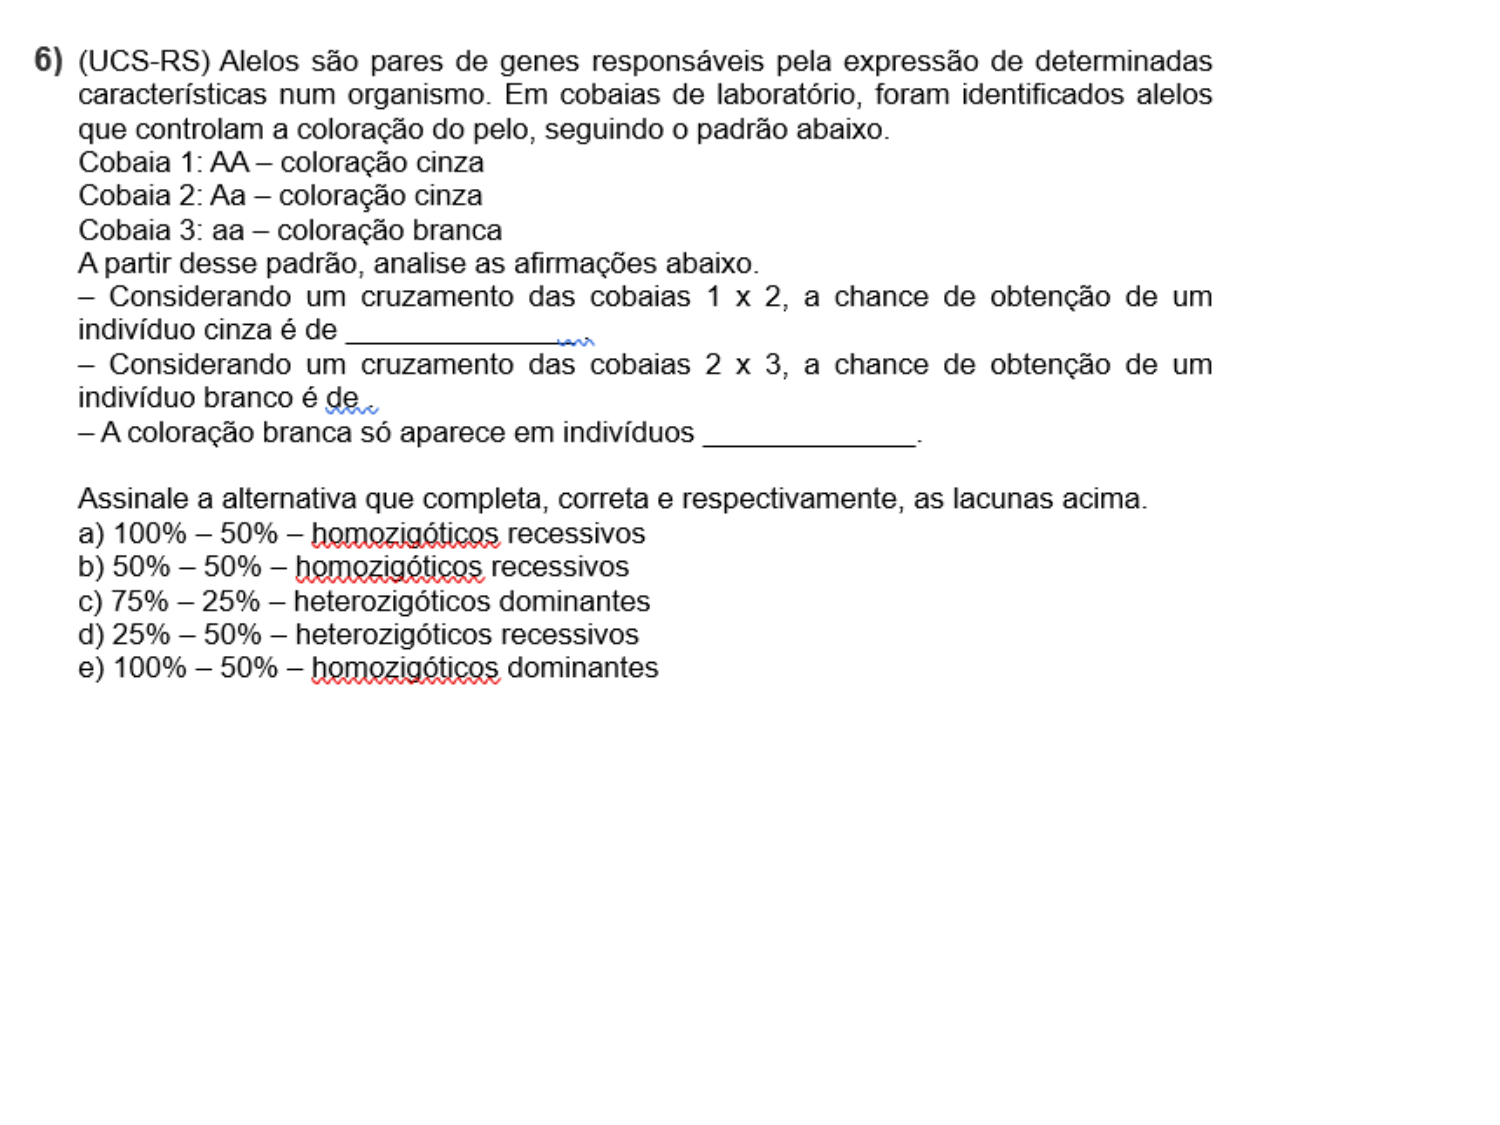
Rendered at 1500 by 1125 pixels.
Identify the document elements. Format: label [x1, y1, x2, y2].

picture [17, 18, 1250, 717]
